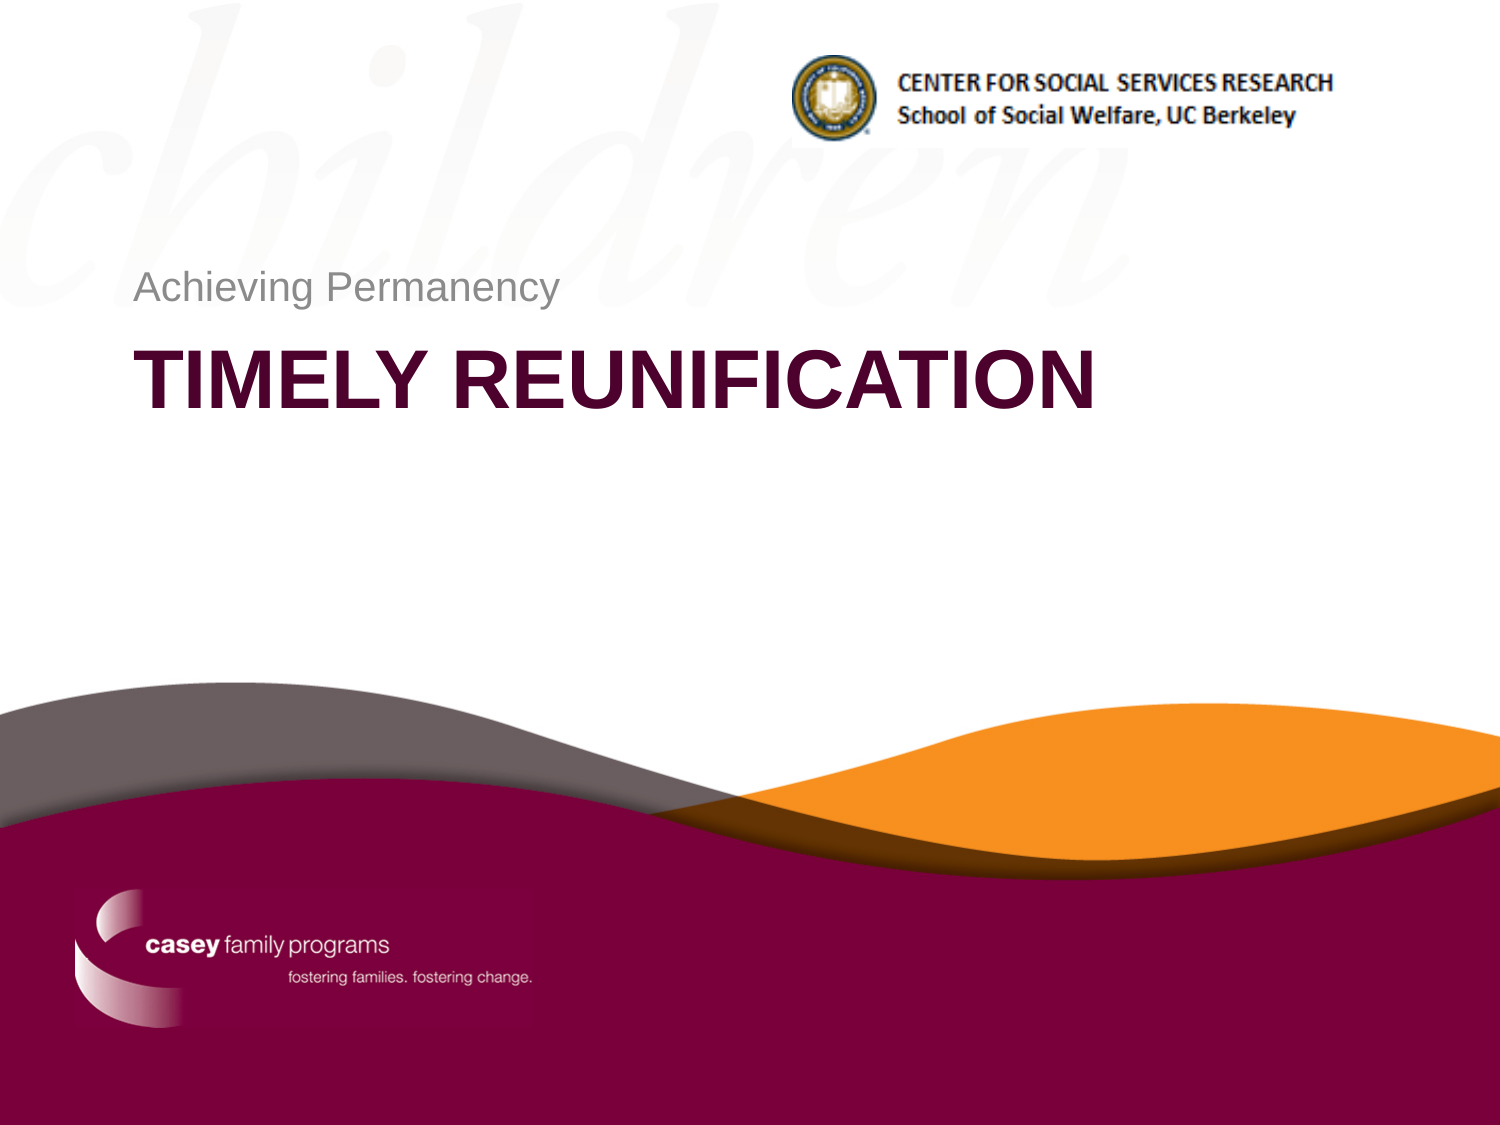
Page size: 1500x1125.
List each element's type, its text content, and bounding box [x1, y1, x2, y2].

list Achieving Permanency [118, 71, 1394, 318]
picture [0, 0, 1500, 1125]
title Timely reunification [118, 318, 1394, 541]
